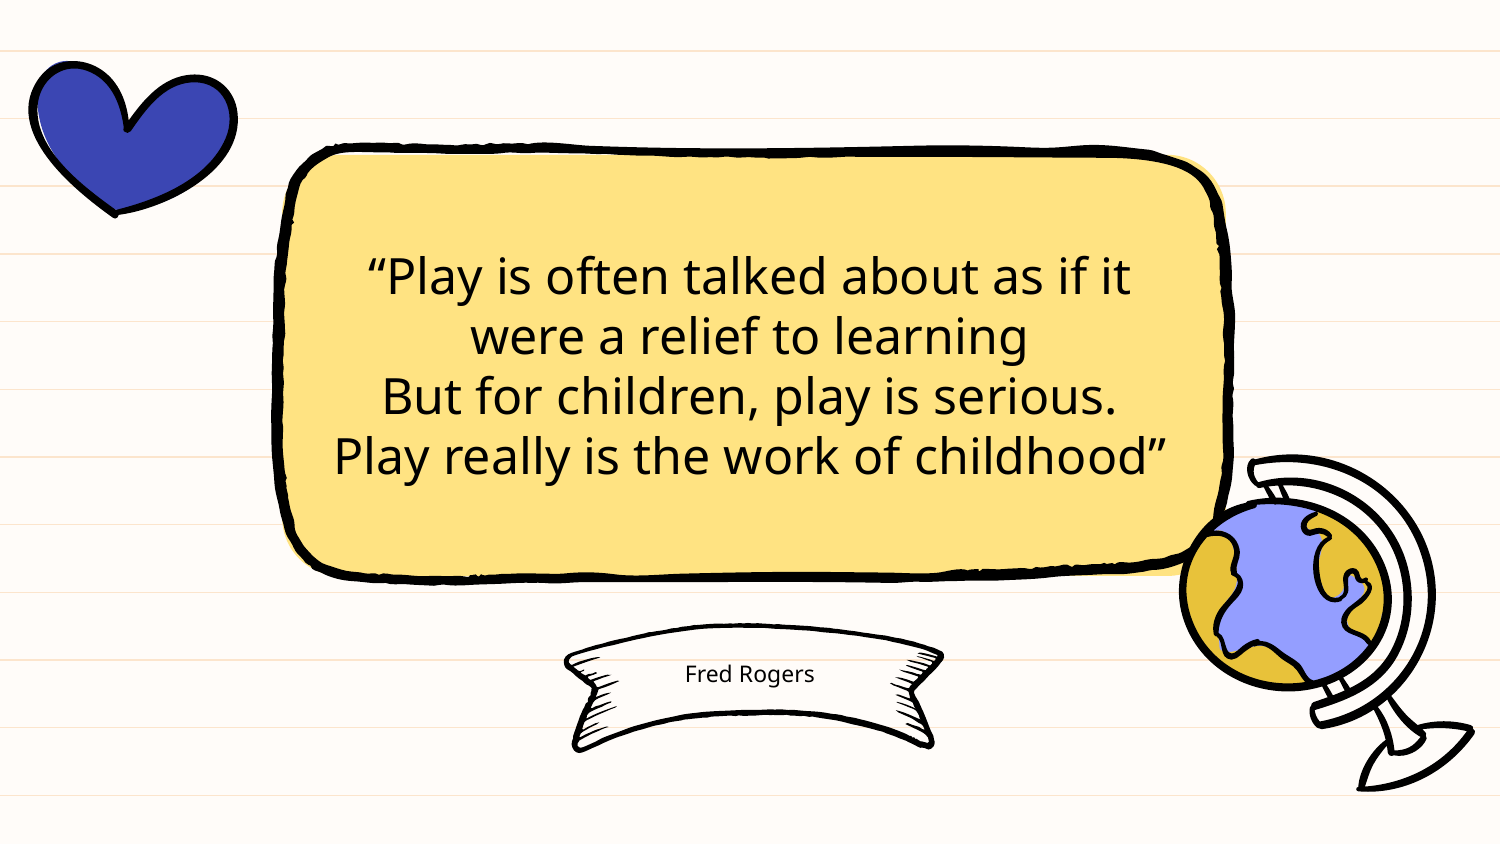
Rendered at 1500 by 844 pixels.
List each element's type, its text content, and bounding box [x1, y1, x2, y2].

title Fred Rogers [907, 639, 1165, 703]
text_box [283, 154, 1224, 576]
text_box [1166, 154, 1226, 220]
text_box [271, 142, 1236, 586]
title Fred Rogers [329, 639, 615, 703]
title Fred Rogers [569, 639, 935, 703]
text_box [563, 622, 945, 754]
subtitle “Play is often talked about as if it were a relief to learning But for children, play is serious. Play really is the work of childhood” [314, 229, 1186, 360]
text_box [0, 60, 245, 219]
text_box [1170, 454, 1477, 792]
